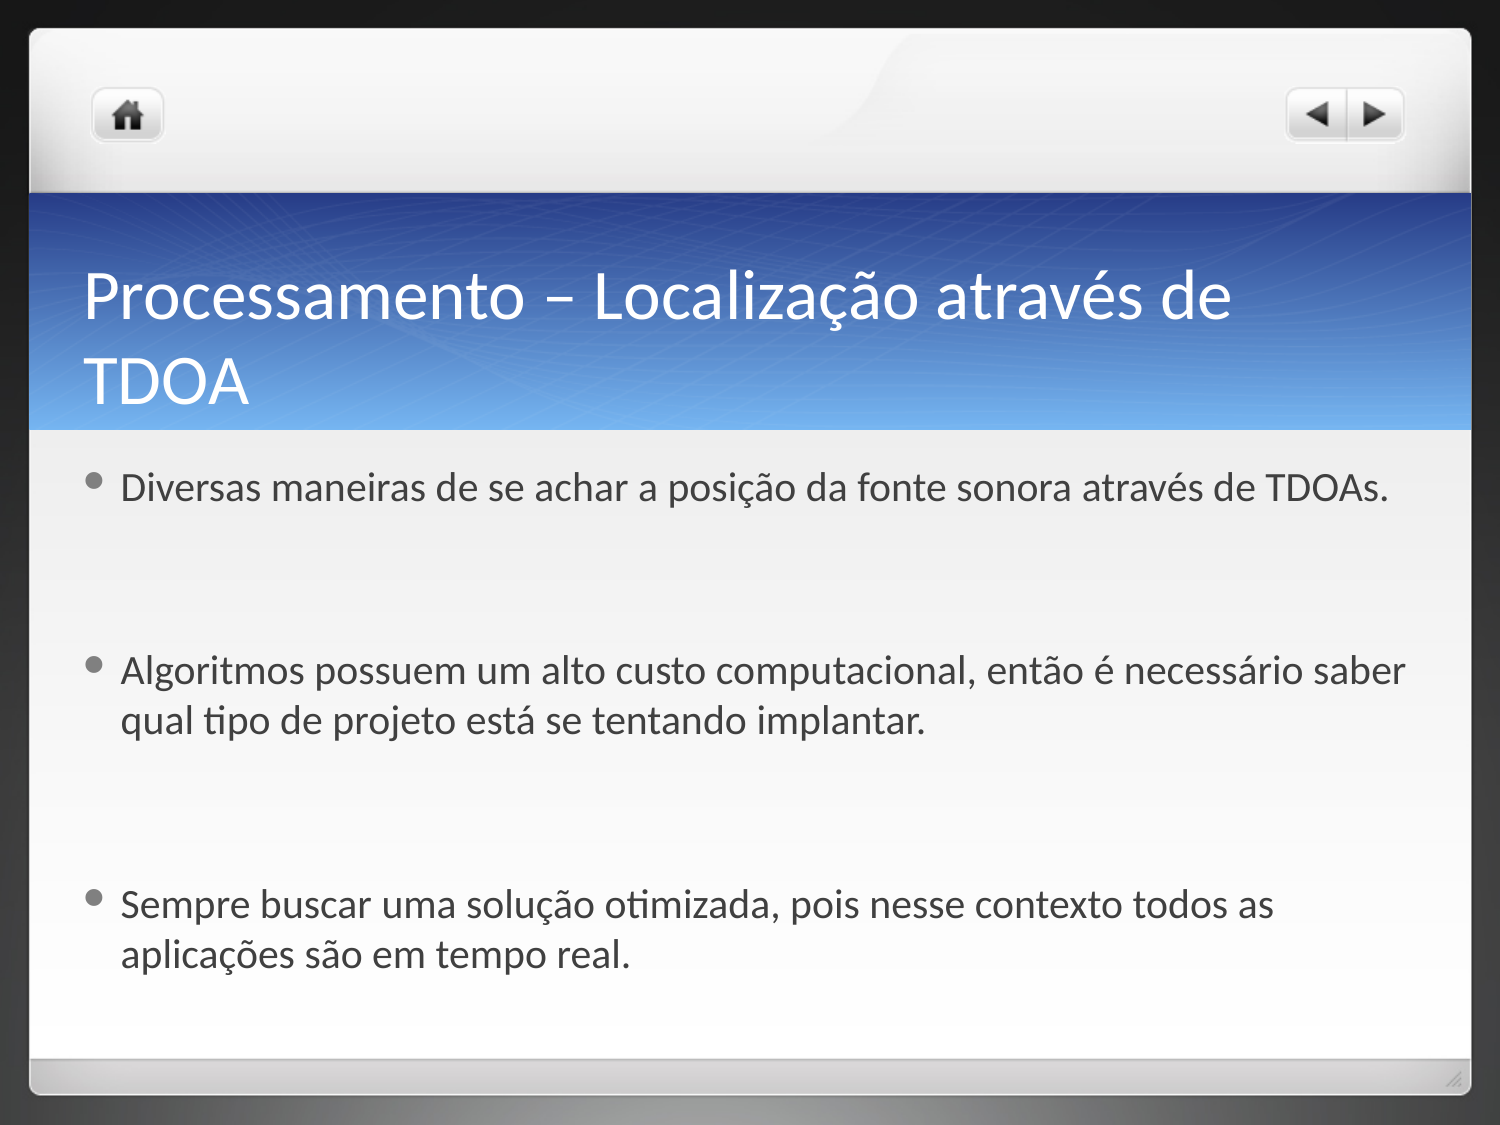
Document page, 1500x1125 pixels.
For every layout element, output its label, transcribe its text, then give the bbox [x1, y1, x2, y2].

picture [0, 0, 1500, 1125]
list Diversas maneiras de se achar a posição da fonte sonora através de TDOAs. Algoritmos possuem um alto custo computacional, então é necessário saber qual tipo de projeto está se tentando implantar. Sempre buscar uma solução otimizada, pois nesse contexto todos as aplicações são em tempo real. [68, 452, 1432, 1025]
title Processamento – Localização através de TDOA [68, 238, 1432, 427]
